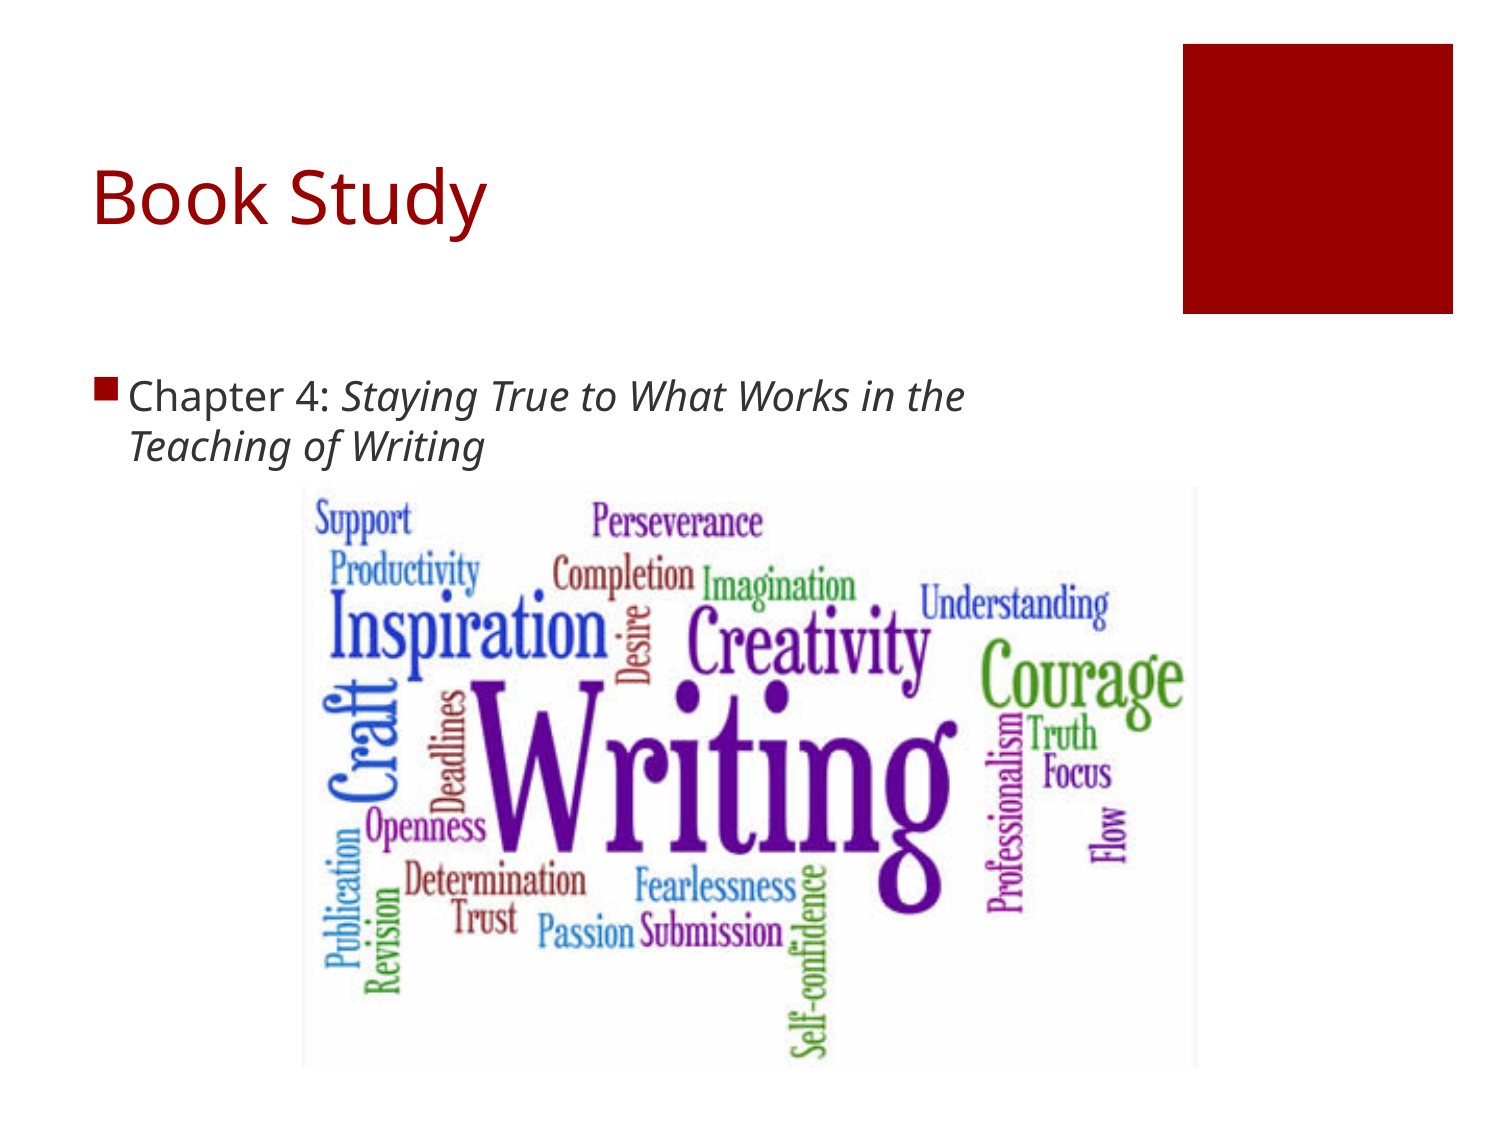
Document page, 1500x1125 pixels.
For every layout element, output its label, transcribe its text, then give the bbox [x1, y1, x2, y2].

title Book Study [75, 149, 1143, 338]
picture [301, 485, 1199, 1068]
list Chapter 4: Staying True to What Works in the Teaching of Writing [75, 362, 1143, 1005]
